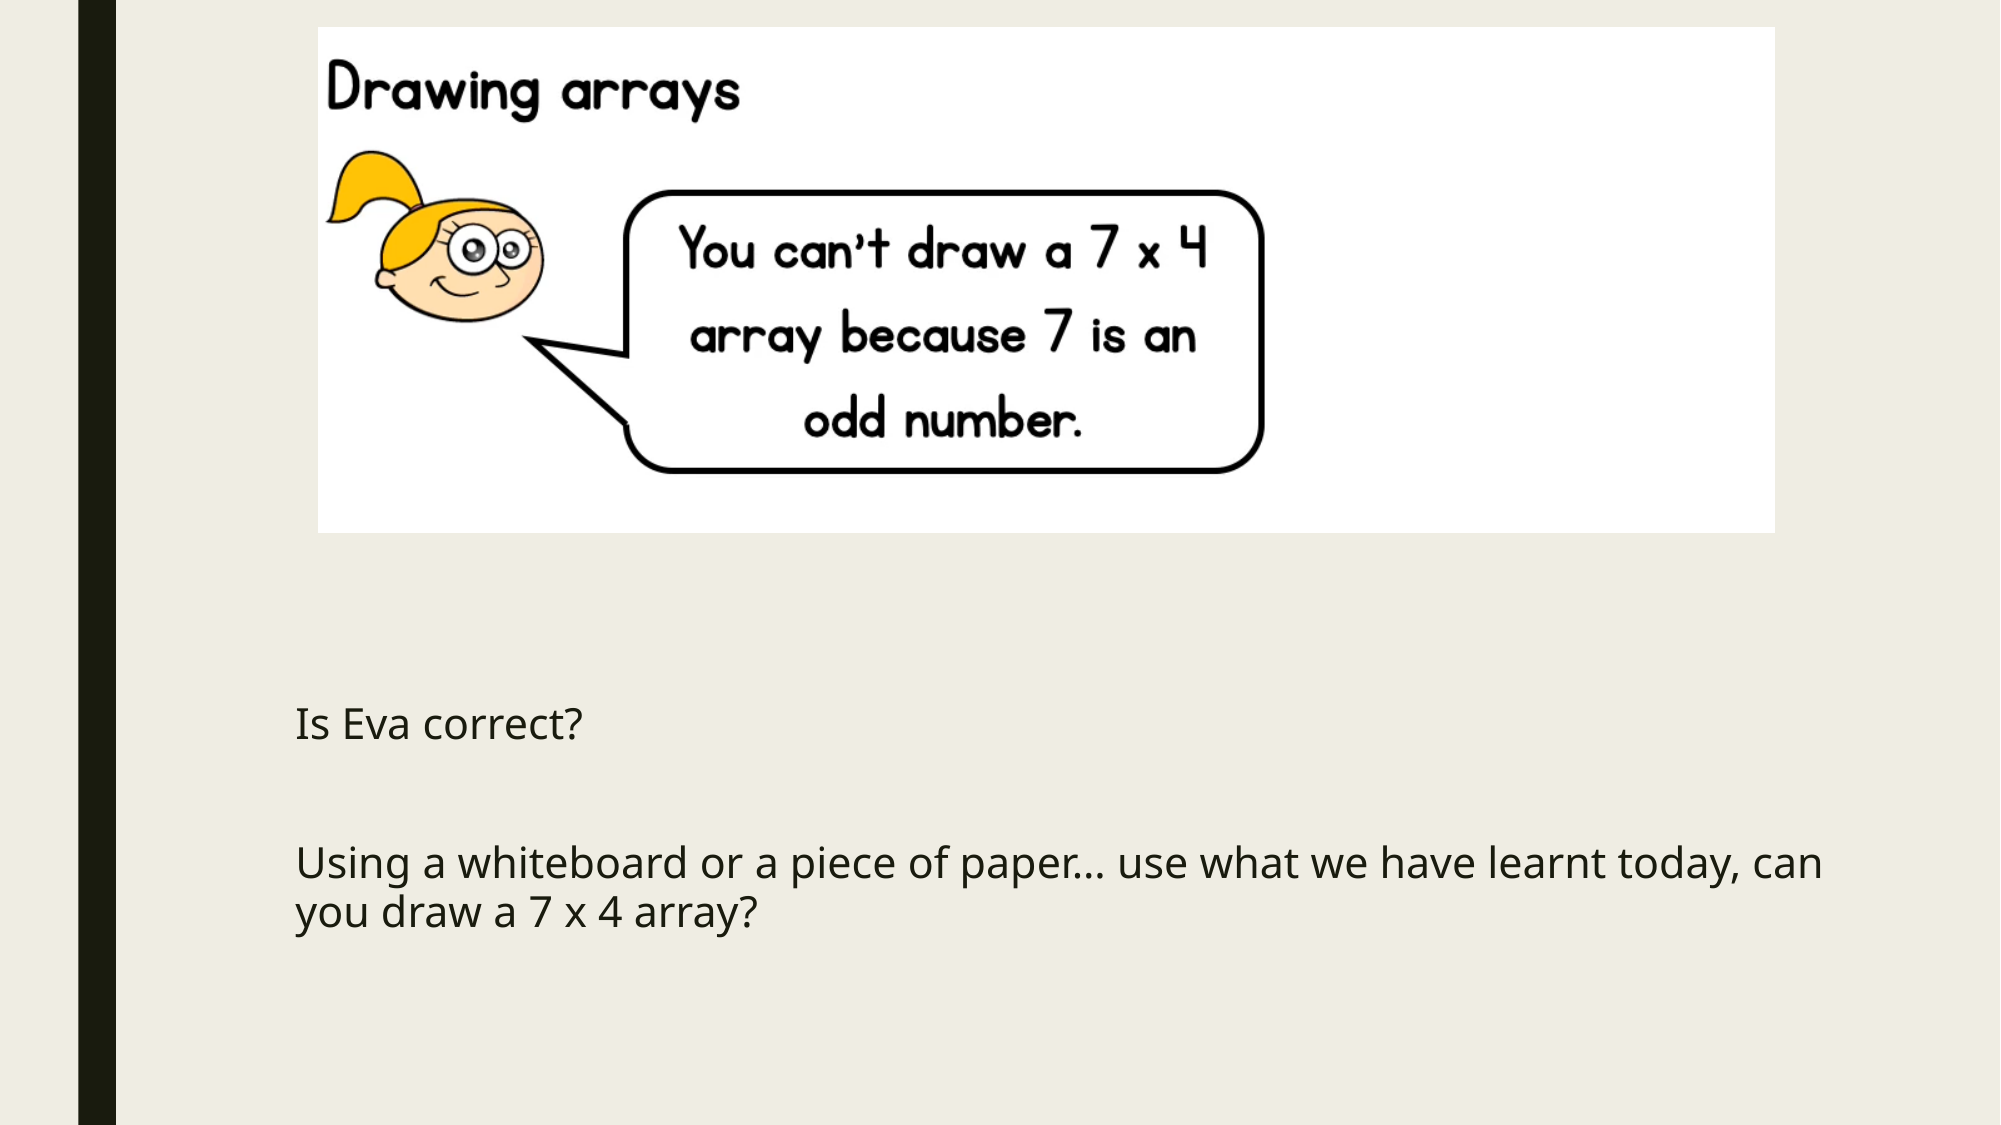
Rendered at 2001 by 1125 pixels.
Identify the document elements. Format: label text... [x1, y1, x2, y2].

picture [318, 27, 1775, 533]
list Is Eva correct? Using a whiteboard or a piece of paper… use what we have learnt today, can you draw a 7 x 4 array? [280, 692, 1858, 947]
